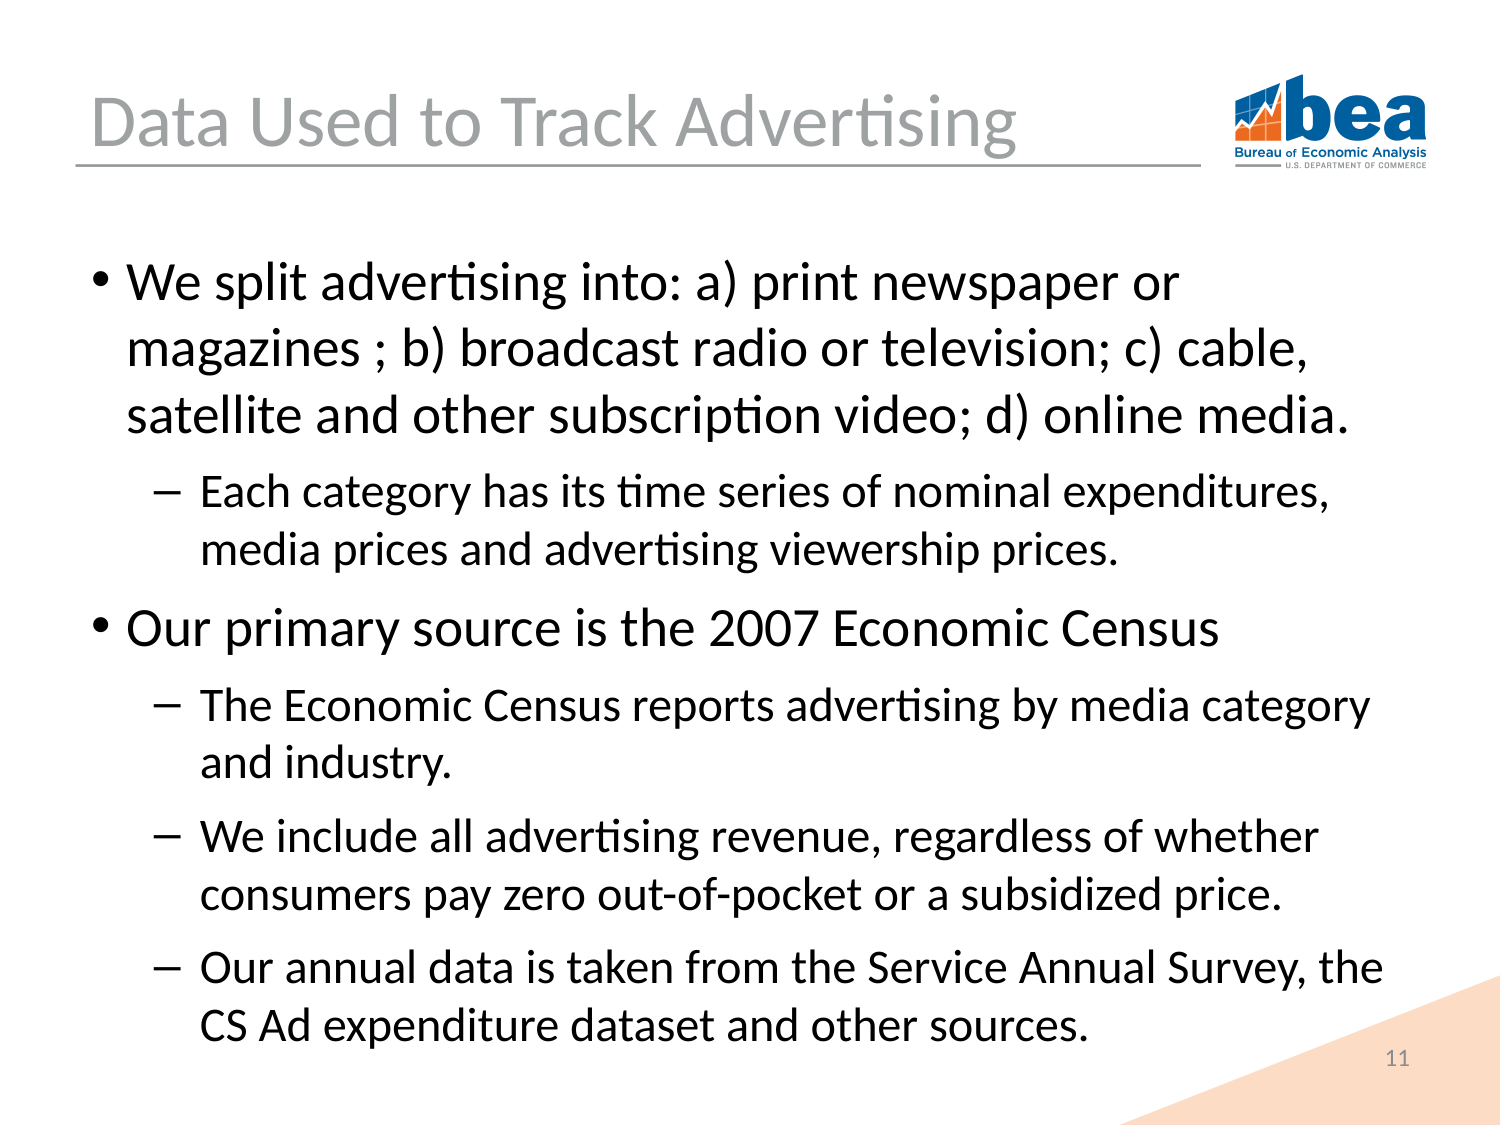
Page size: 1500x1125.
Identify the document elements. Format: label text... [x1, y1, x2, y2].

title Data Used to Track Advertising [75, 37, 1200, 188]
picture [0, 0, 1500, 1125]
slide_number 11 [1337, 1040, 1425, 1073]
list We split advertising into: a) print newspaper or magazines ; b) broadcast radio or television; c) cable, satellite and other subscription video; d) online media. Each category has its time series of nominal expenditures, media prices and advertising viewership prices. Our primary source is the 2007 Economic Census The Economic Census reports advertising by media category and industry. We include all advertising revenue, regardless of whether consumers pay zero out-of-pocket or a subsidized price. Our annual data is taken from the Service Annual Survey, the CS Ad expenditure dataset and other sources. [75, 237, 1425, 1075]
